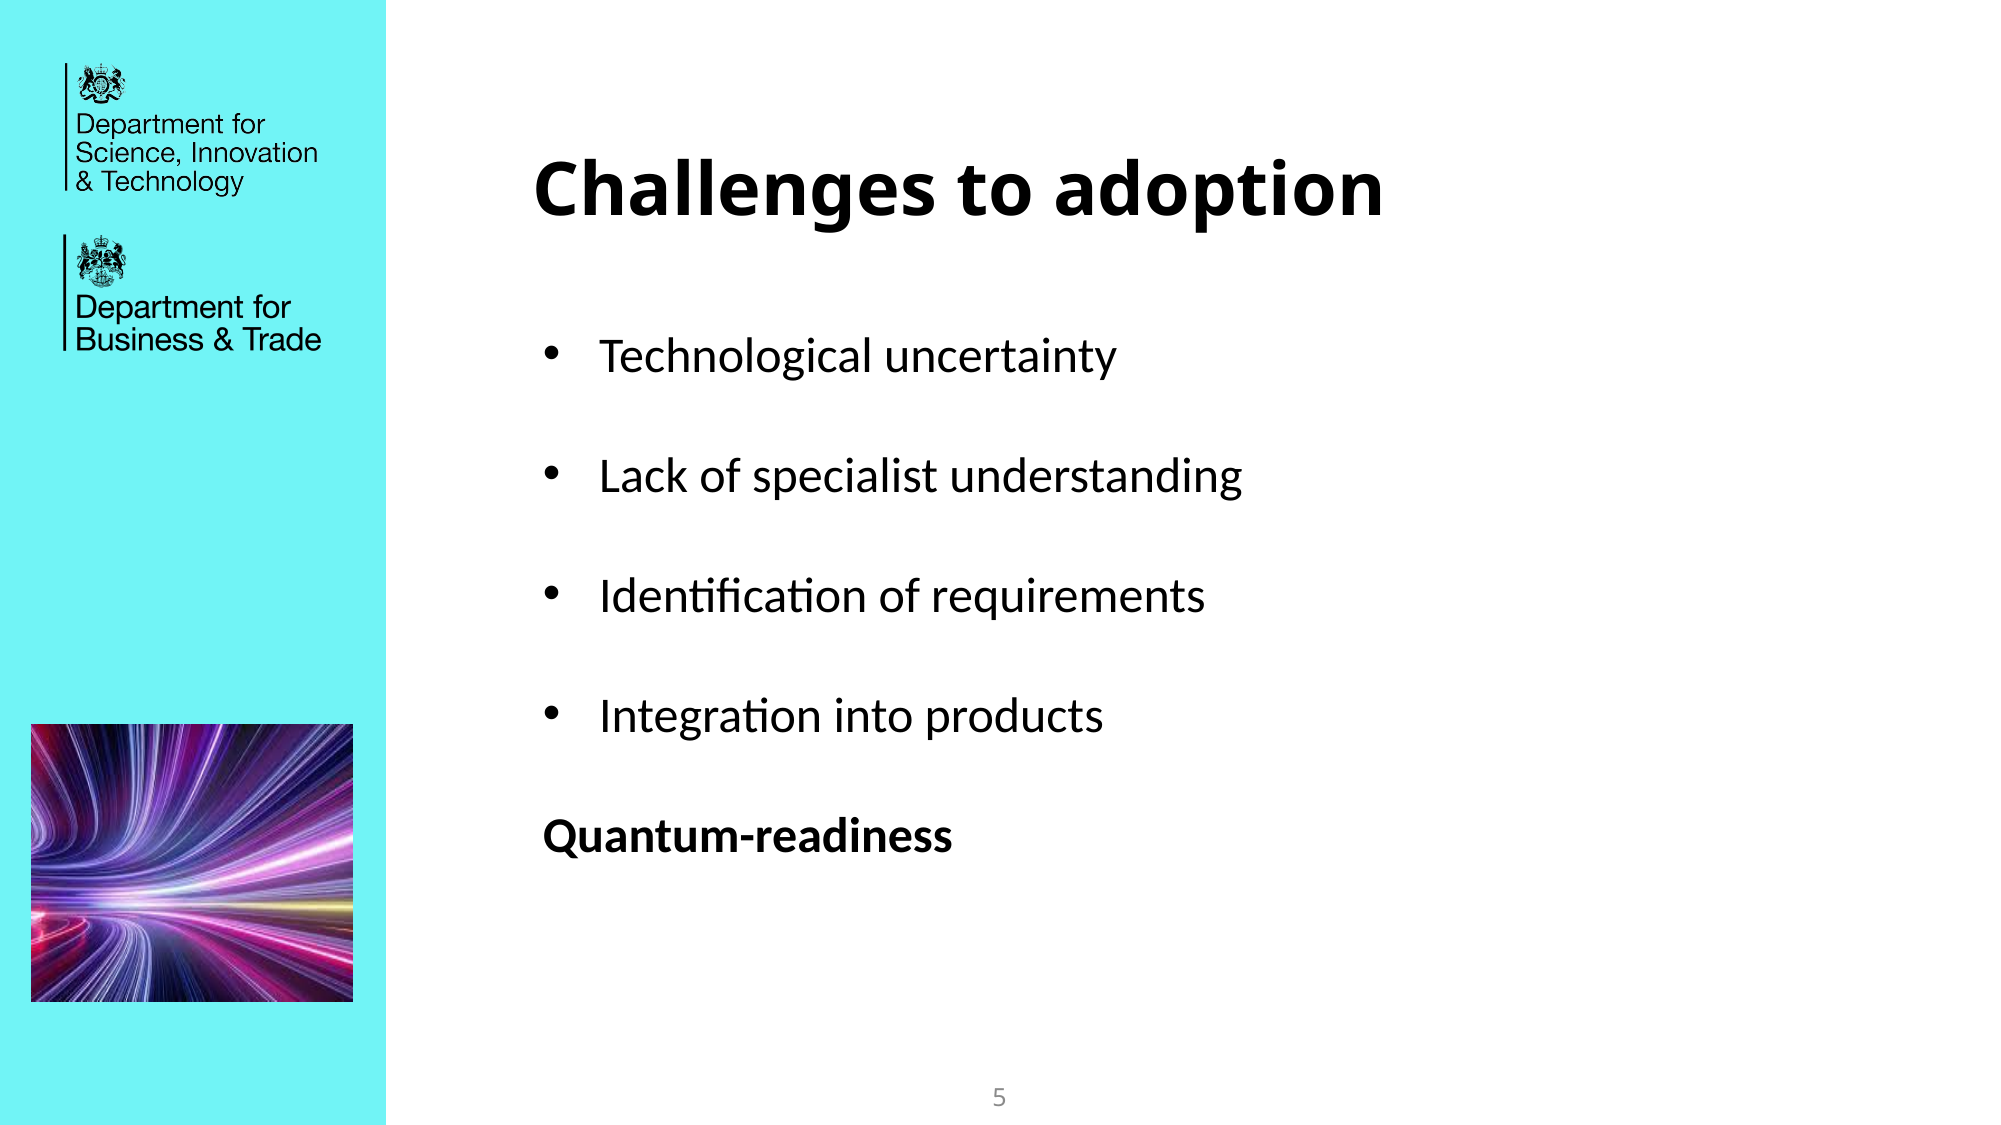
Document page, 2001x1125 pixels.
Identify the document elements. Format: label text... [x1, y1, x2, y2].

text_box [0, 0, 386, 1125]
picture [14, 63, 370, 401]
slide_number 5 [980, 1072, 1018, 1125]
text_box Challenges to adoption [528, 137, 1909, 235]
text_box Technological uncertainty Lack of specialist understanding Identification of requirements Integration into products Quantum-readiness [528, 314, 1896, 870]
picture [31, 724, 353, 1003]
